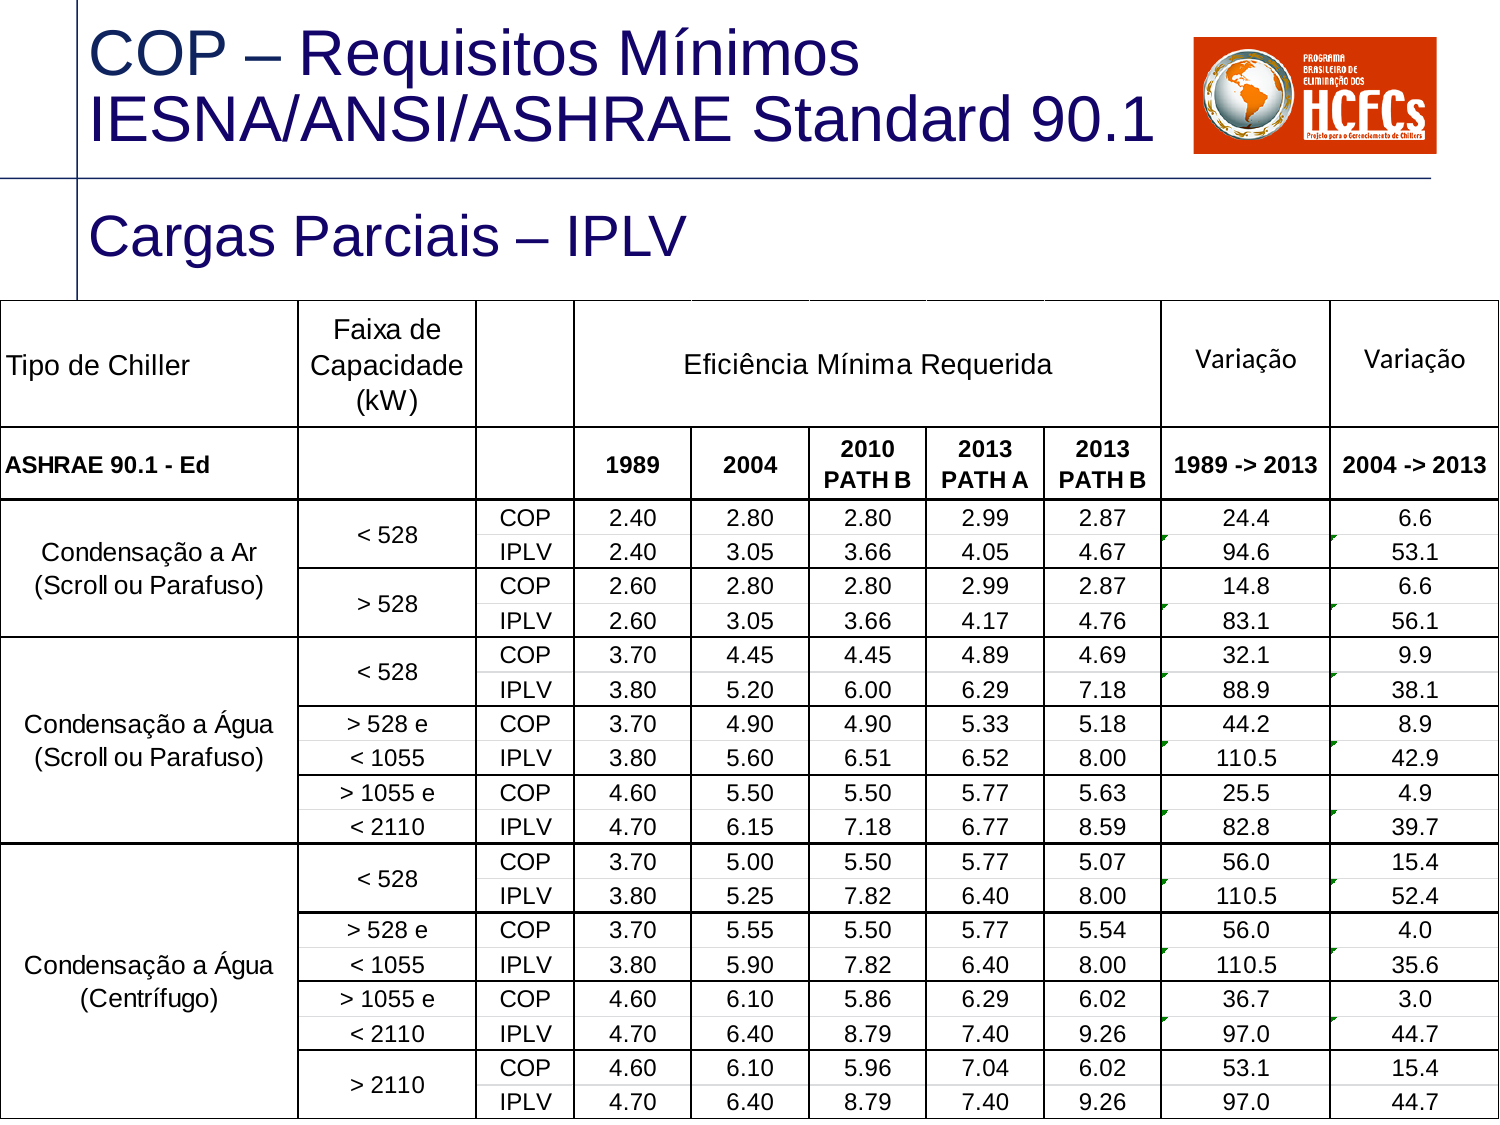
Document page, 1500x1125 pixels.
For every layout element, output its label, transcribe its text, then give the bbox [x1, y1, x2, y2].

picture [0, 299, 1500, 1120]
picture [1254, 37, 1437, 154]
title COP – Requisitos Mínimos IESNA/ANSI/ASHRAE Standard 90.1 [73, 24, 1249, 163]
text_box Cargas Parciais – IPLV [73, 191, 1150, 292]
